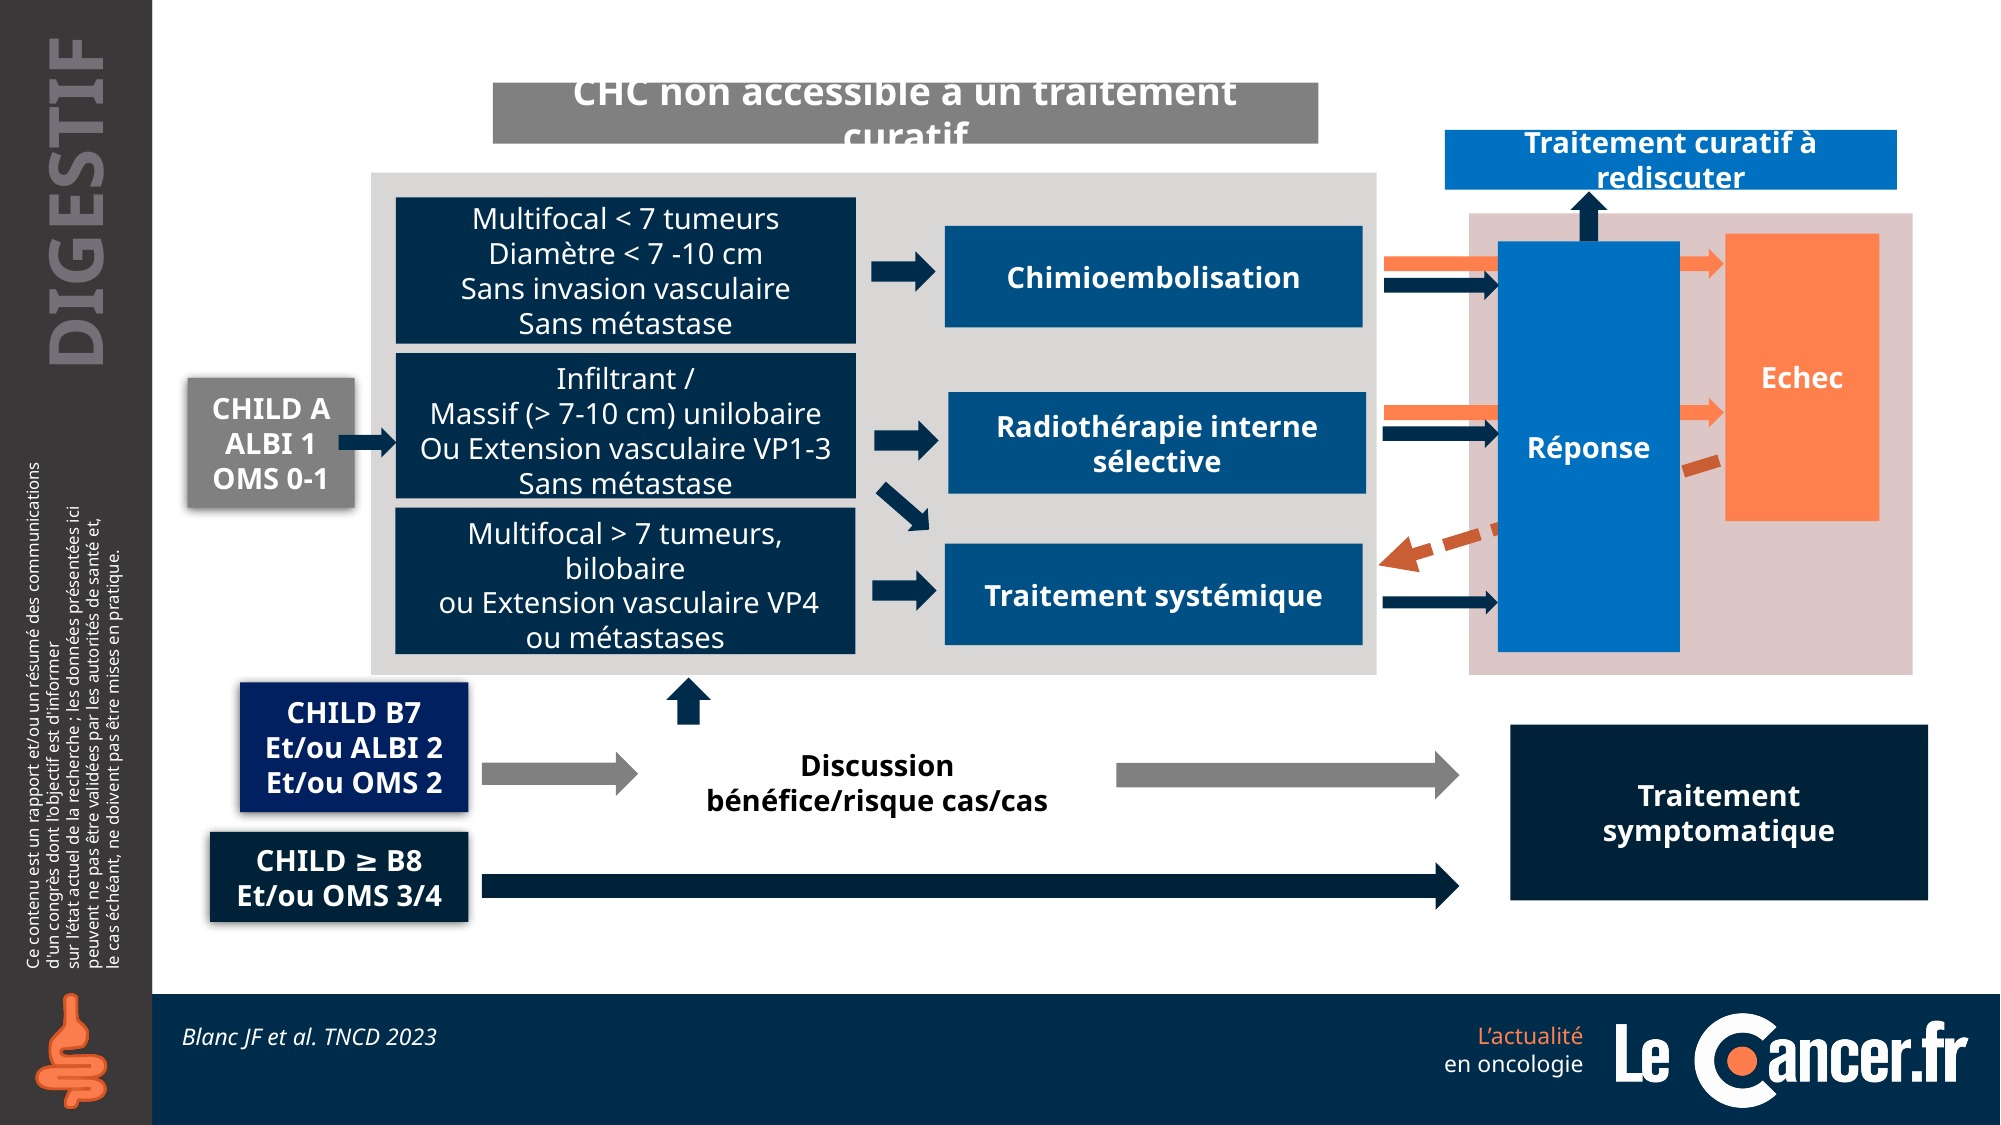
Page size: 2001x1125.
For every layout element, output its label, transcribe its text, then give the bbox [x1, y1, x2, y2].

picture [7, 984, 136, 1117]
picture [1598, 1002, 1977, 1117]
list Blanc JF et al. TNCD 2023 [166, 1018, 1014, 1059]
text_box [187, 82, 1929, 922]
